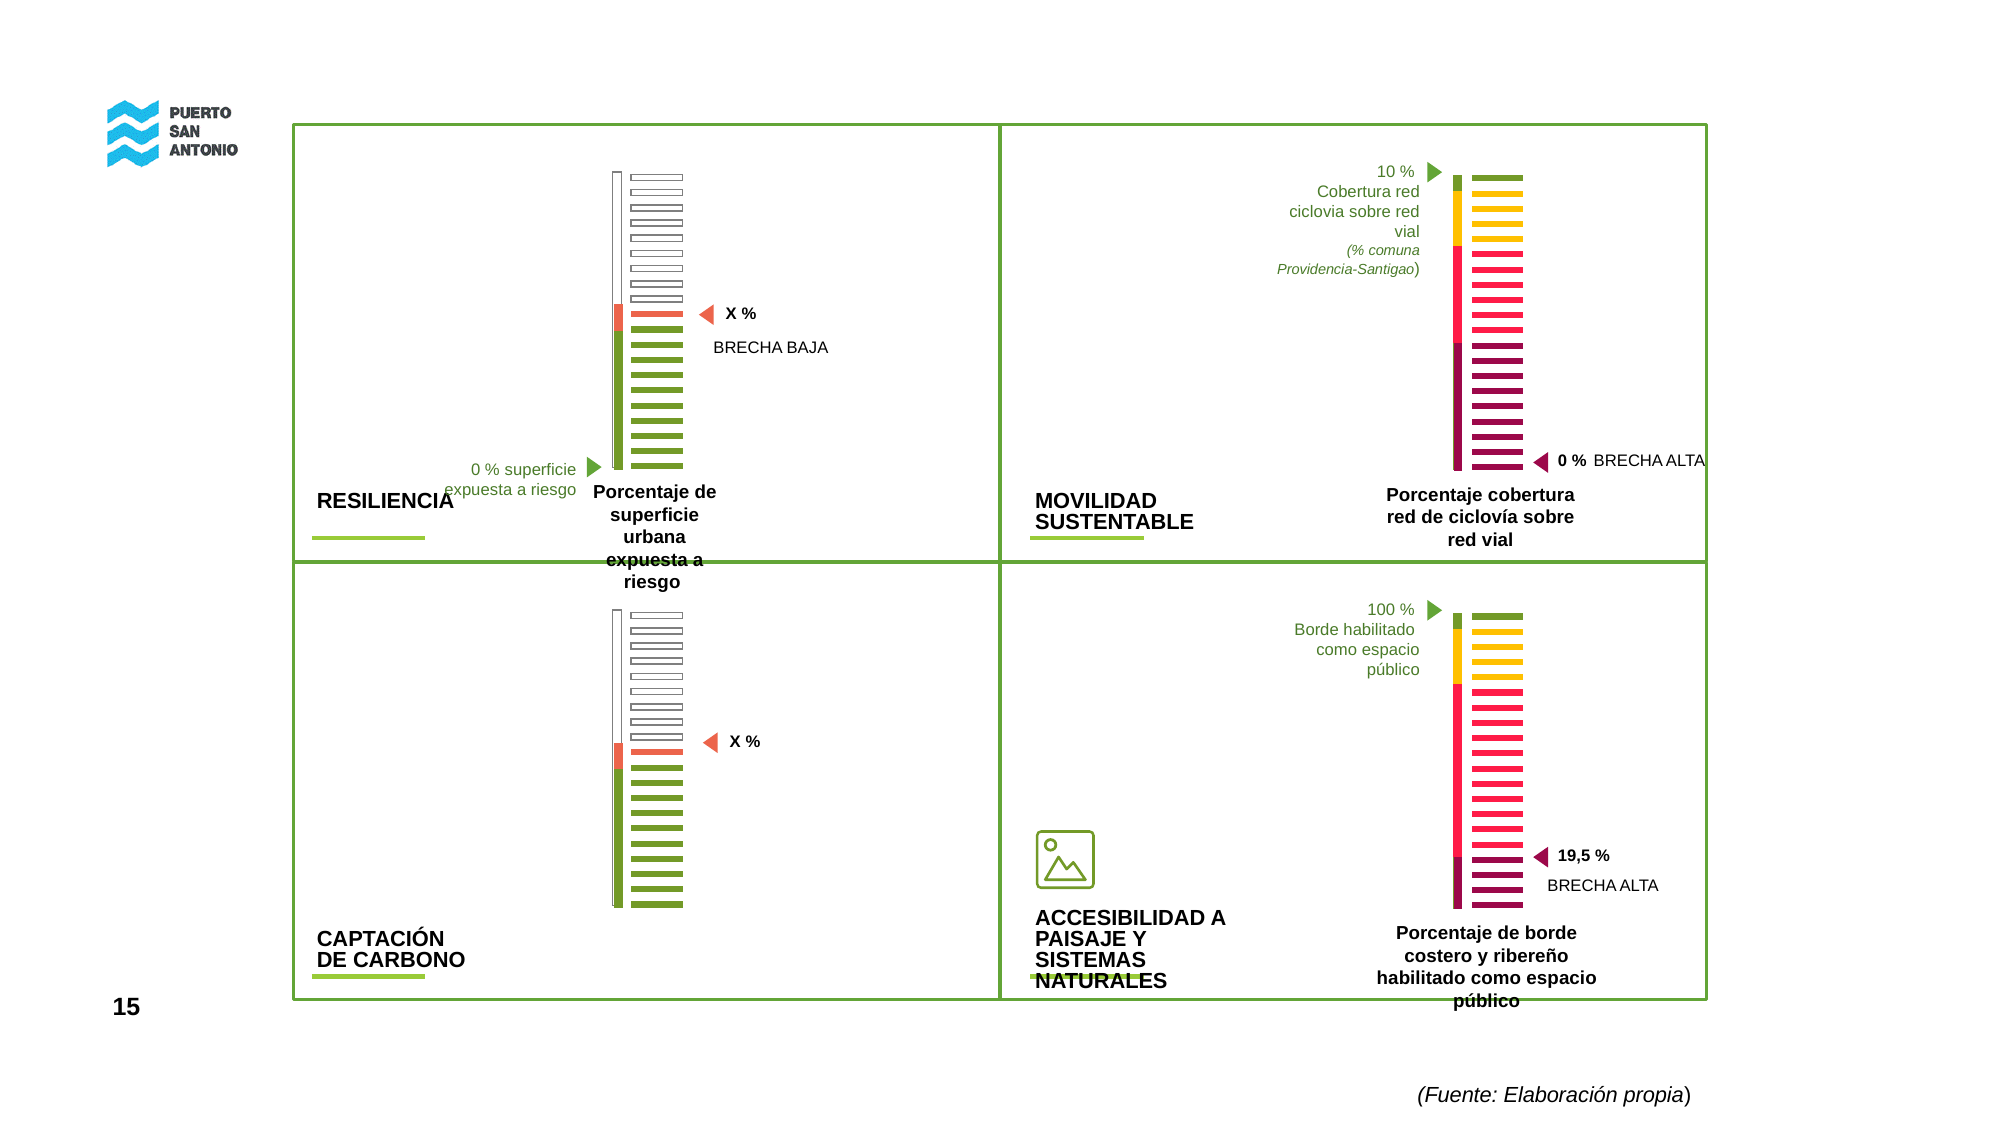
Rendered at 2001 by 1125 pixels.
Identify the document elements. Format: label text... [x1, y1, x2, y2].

text_box [1471, 628, 1524, 635]
text_box [698, 304, 714, 326]
text_box RESILIENCIA [316, 491, 563, 513]
text_box [1453, 684, 1462, 857]
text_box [612, 171, 683, 470]
text_box [1471, 780, 1524, 787]
text_box Porcentaje de borde costero y ribereño habilitado como espacio público [1370, 920, 1618, 1011]
text_box [1471, 704, 1524, 711]
text_box [1471, 856, 1524, 863]
text_box [1471, 811, 1524, 818]
text_box [1471, 871, 1524, 879]
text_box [612, 609, 683, 908]
text_box CAPTACIÓN DE CARBONO [316, 929, 563, 972]
text_box 10 % Cobertura red ciclovia sobre red vial (% comuna Providencia-Santigao) [1270, 160, 1420, 278]
text_box [293, 124, 999, 562]
text_box 0 % superficie expuesta a riesgo [429, 458, 577, 499]
text_box Porcentaje de superficie urbana expuesta a riesgo [583, 479, 741, 593]
text_box [1427, 599, 1443, 621]
text_box 0 % [1557, 450, 1686, 471]
text_box Porcentaje cobertura red de ciclovía sobre red vial [1377, 482, 1599, 551]
text_box BRECHA ALTA [1593, 453, 1750, 470]
text_box [1453, 613, 1463, 855]
text_box [1471, 887, 1524, 894]
text_box [1471, 902, 1524, 909]
text_box [1471, 841, 1524, 848]
text_box 19,5 % [1557, 844, 1686, 865]
text_box [1471, 765, 1524, 772]
text_box X % [729, 731, 858, 752]
text_box [1471, 659, 1524, 666]
text_box [1471, 689, 1524, 696]
text_box [586, 456, 602, 478]
text_box [1471, 643, 1524, 650]
text_box [293, 562, 999, 1000]
text_box [1471, 750, 1524, 757]
text_box [106, 75, 275, 194]
text_box ACCESIBILIDAD A PAISAJE Y SISTEMAS NATURALES [1035, 908, 1282, 993]
text_box [999, 124, 1707, 562]
text_box BRECHA ALTA [1547, 878, 1704, 895]
text_box [1035, 830, 1095, 890]
text_box [702, 732, 718, 754]
text_box [1453, 629, 1462, 684]
text_box [1471, 826, 1524, 833]
text_box [1471, 795, 1524, 803]
text_box [1453, 855, 1463, 909]
text_box MOVILIDAD SUSTENTABLE [1035, 491, 1282, 534]
text_box [1427, 161, 1443, 183]
text_box BRECHA BAJA [713, 340, 870, 357]
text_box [1453, 174, 1524, 471]
text_box [999, 562, 1707, 1000]
text_box [1471, 719, 1524, 726]
text_box 100 % Borde habilitado como espacio público [1292, 598, 1420, 679]
text_box X % [725, 303, 854, 324]
text_box [1471, 735, 1524, 742]
text_box [1471, 613, 1524, 620]
text_box (Fuente: Elaboración propia) [1321, 1067, 1707, 1107]
text_box [1533, 846, 1549, 868]
text_box [1471, 674, 1524, 681]
text_box [1533, 452, 1549, 473]
